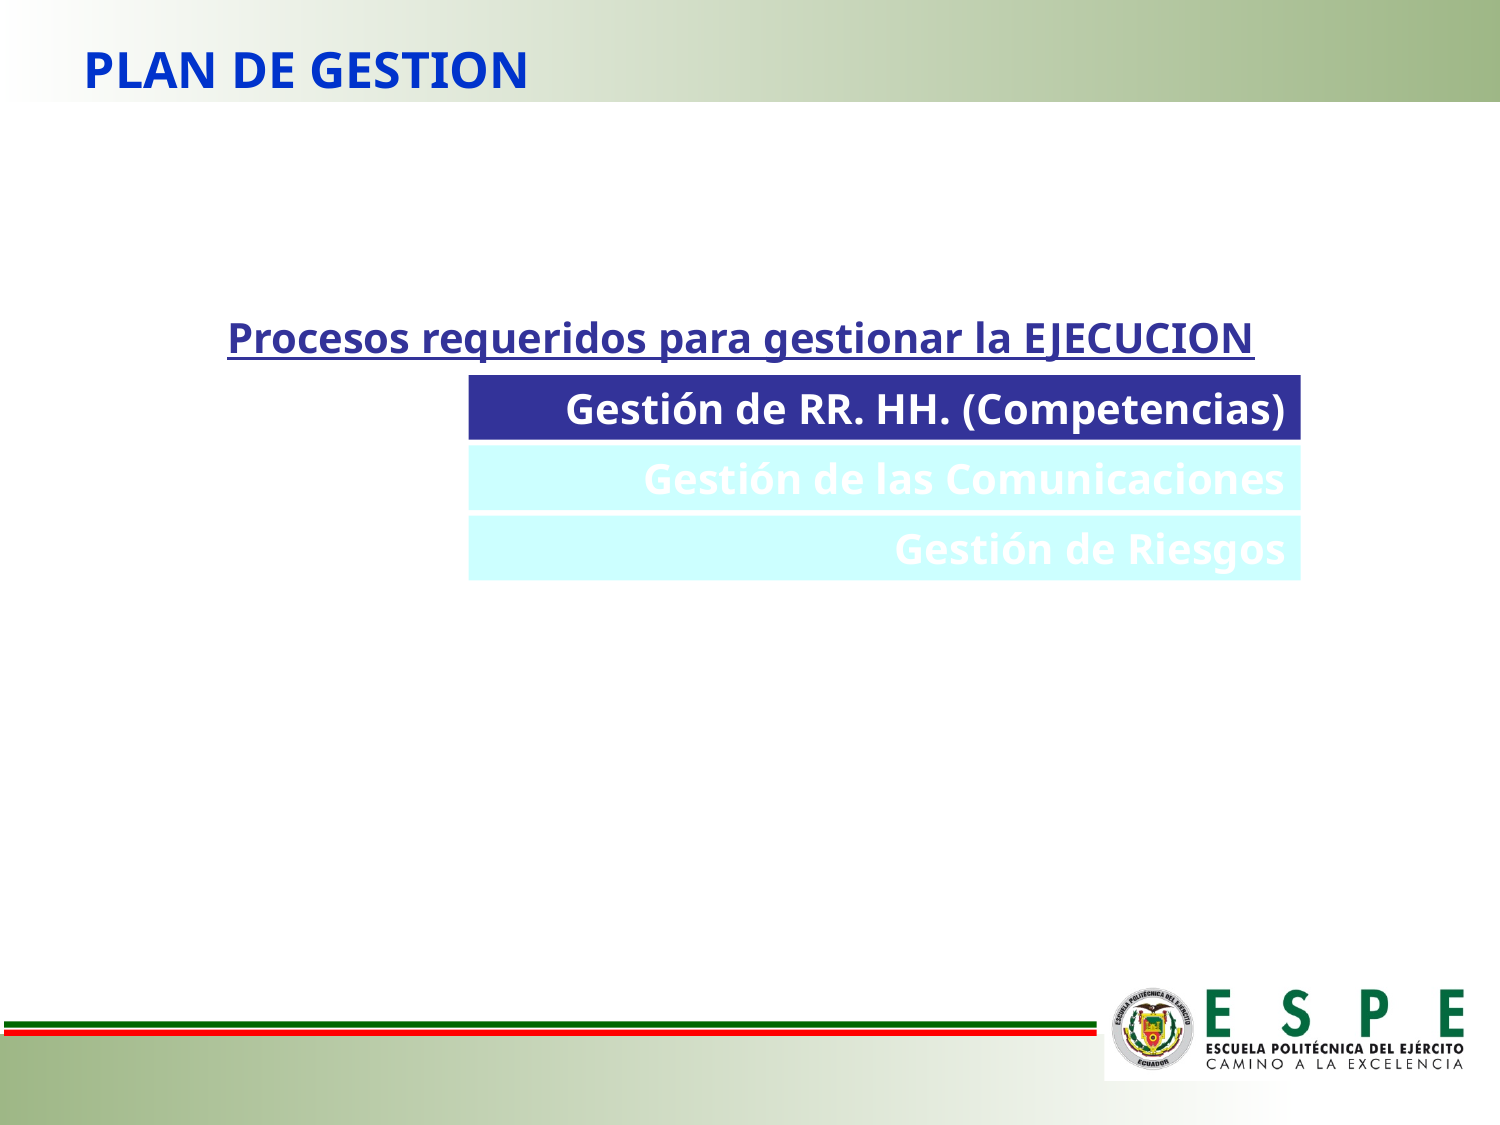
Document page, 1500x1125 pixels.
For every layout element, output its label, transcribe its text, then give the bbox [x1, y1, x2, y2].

text_box Procesos requeridos para gestionar la EJECUCION [212, 304, 1270, 370]
picture [1104, 976, 1483, 1081]
text_box Gestión de RR. HH. (Competencias) [468, 375, 1301, 440]
text_box Gestión de Riesgos [468, 515, 1301, 581]
text_box Gestión de las Comunicaciones [468, 445, 1301, 511]
text_box PLAN DE GESTION [68, 30, 546, 106]
